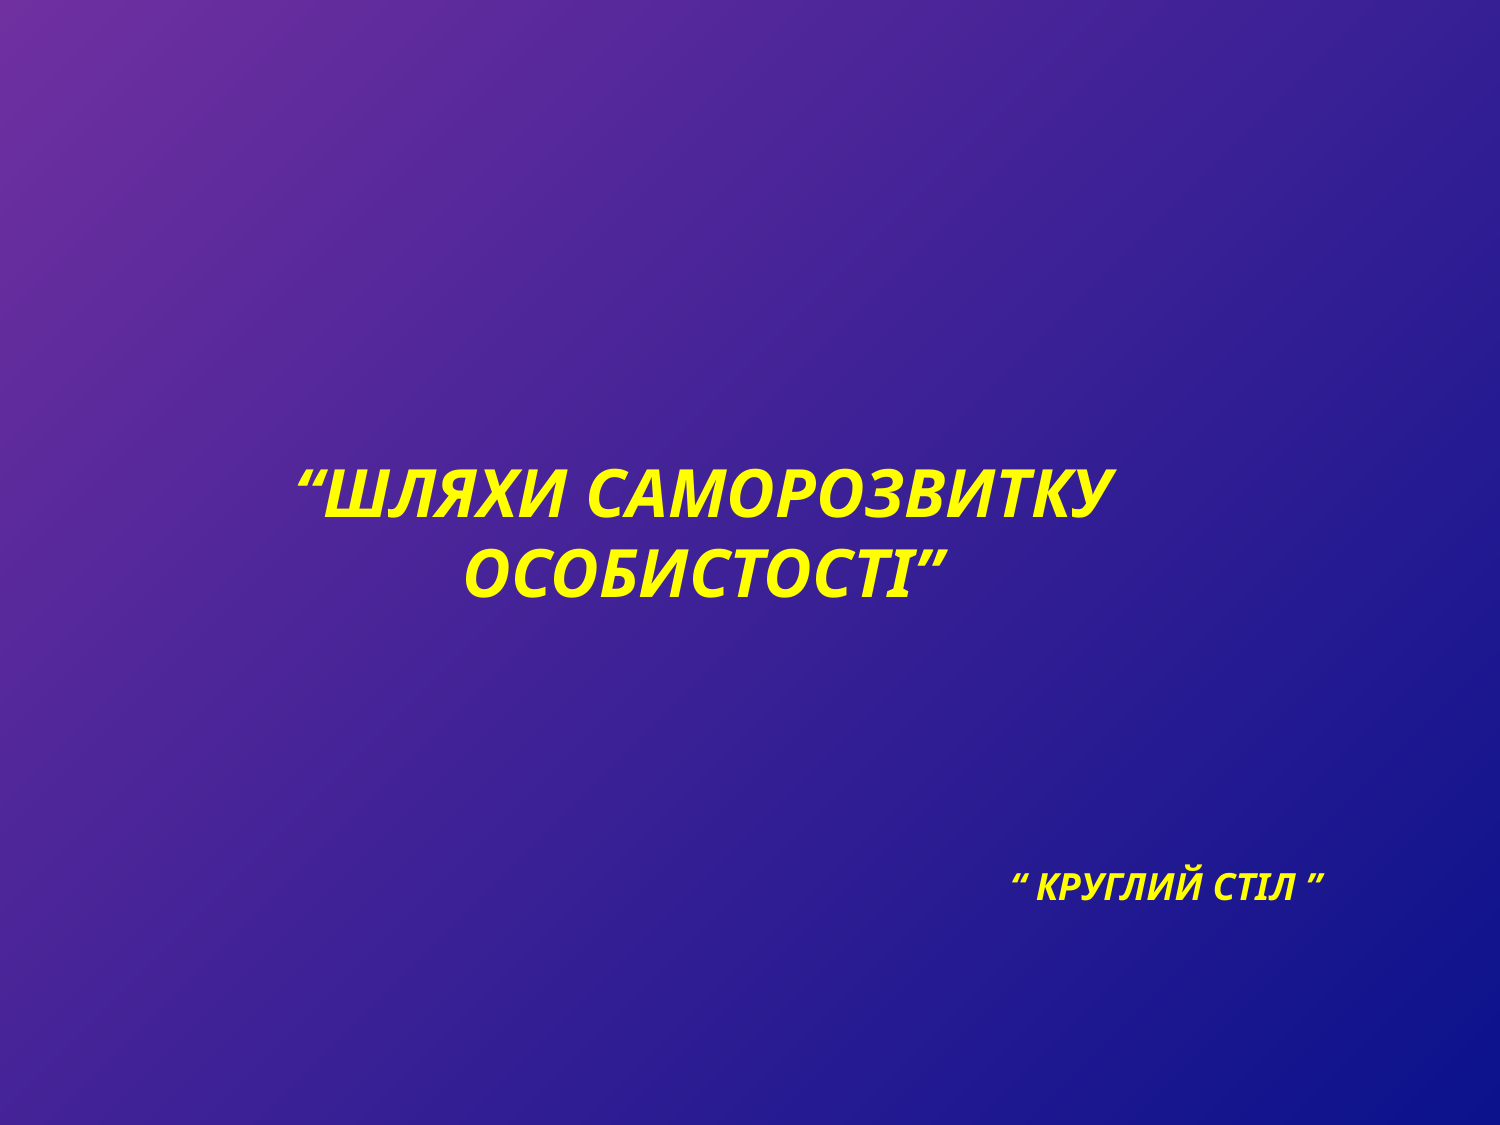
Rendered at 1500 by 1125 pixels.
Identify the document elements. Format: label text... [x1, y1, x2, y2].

text_box “ КРУГЛИЙ СТІЛ ” [995, 855, 1347, 916]
text_box “ШЛЯХИ САМОРОЗВИТКУ ОСОБИСТОСТІ” [140, 363, 1266, 618]
